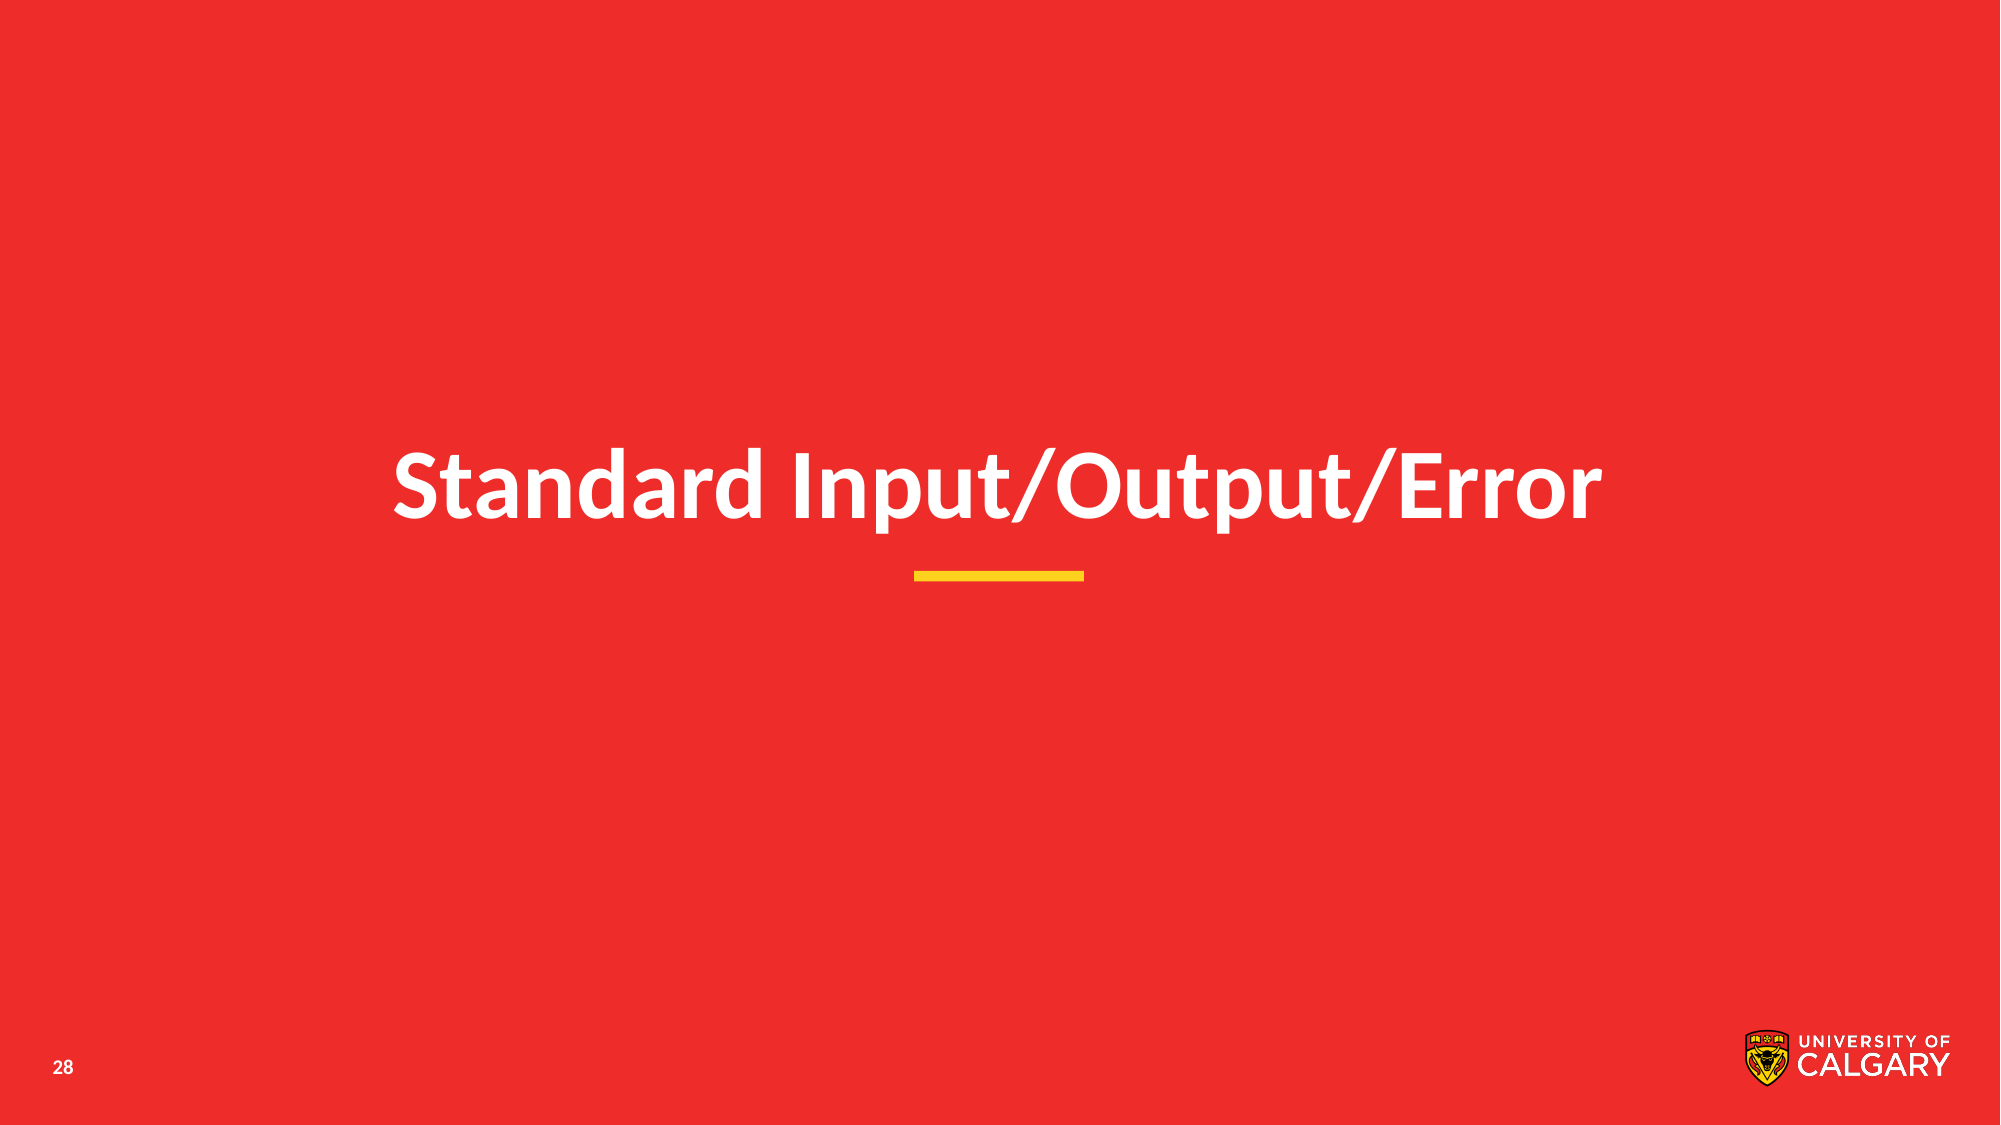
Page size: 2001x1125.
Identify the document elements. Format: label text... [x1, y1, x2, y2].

title Standard Input/Output/Error [136, 301, 1862, 548]
picture [1722, 1012, 1973, 1099]
